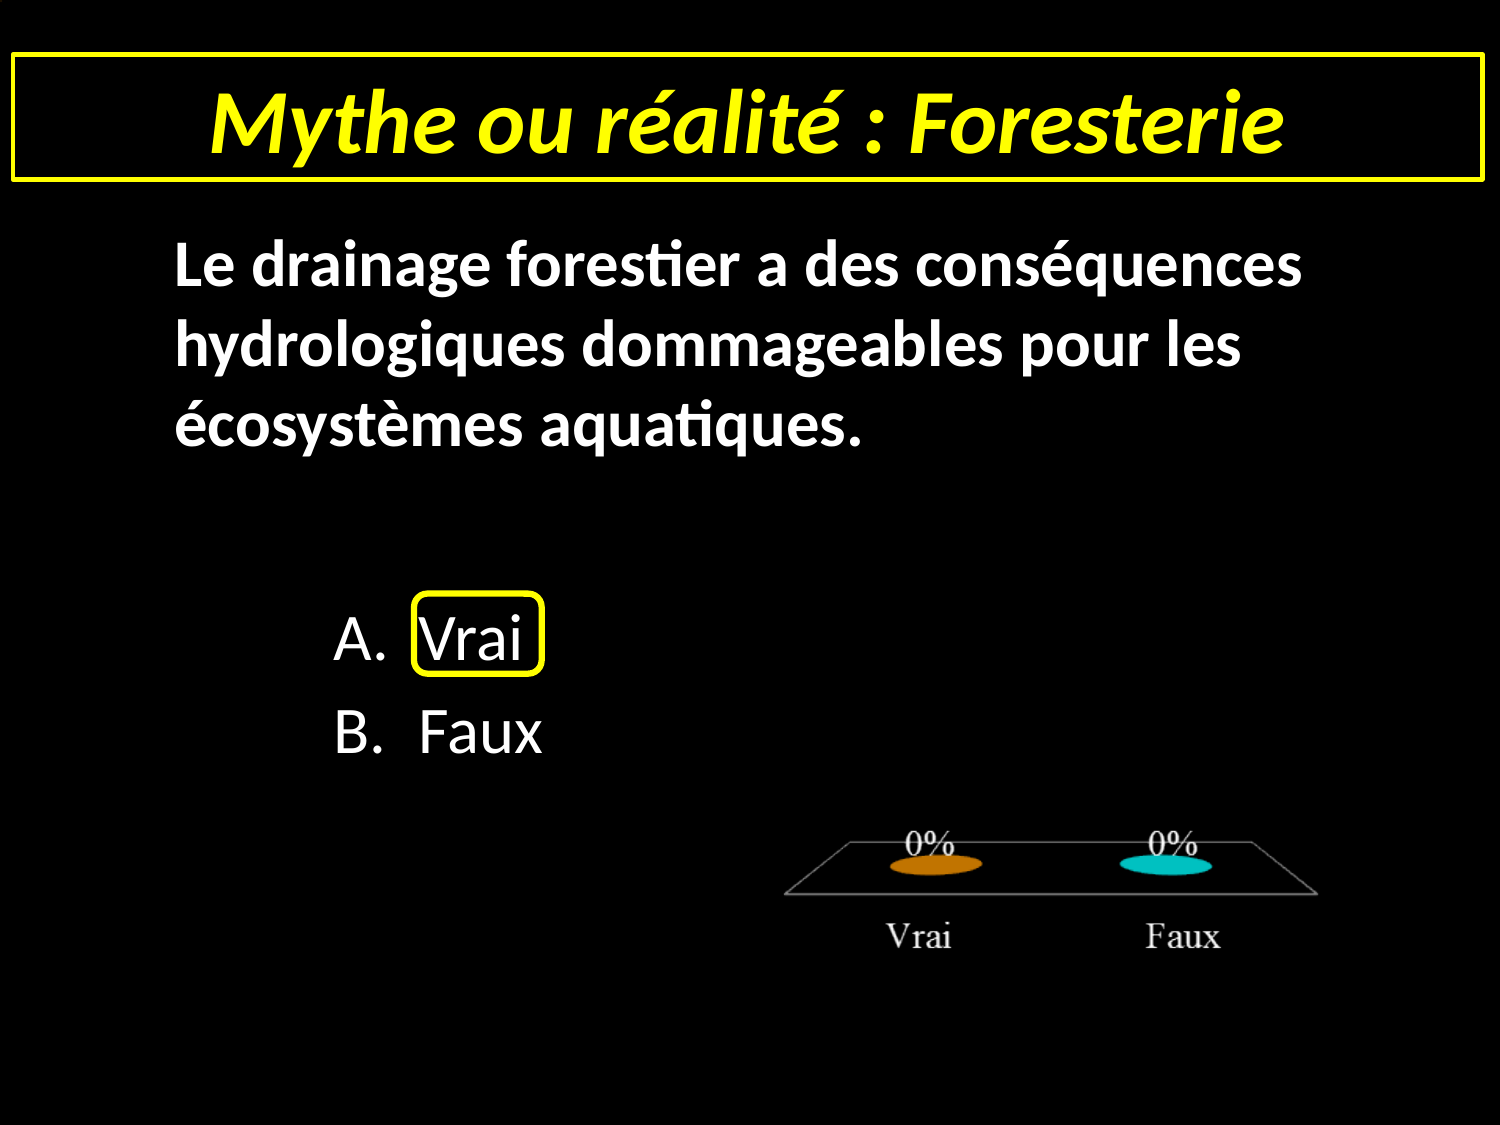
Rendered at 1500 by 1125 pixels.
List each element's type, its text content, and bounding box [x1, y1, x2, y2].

text_box [413, 593, 542, 674]
list Vrai Faux [318, 585, 615, 811]
text_box Mythe ou réalité : Foresterie [12, 54, 1483, 180]
title Le drainage forestier a des conséquences hydrologiques dommageables pour les écosystèmes aquatiques. [159, 231, 1365, 528]
text_box [773, 528, 1325, 1041]
